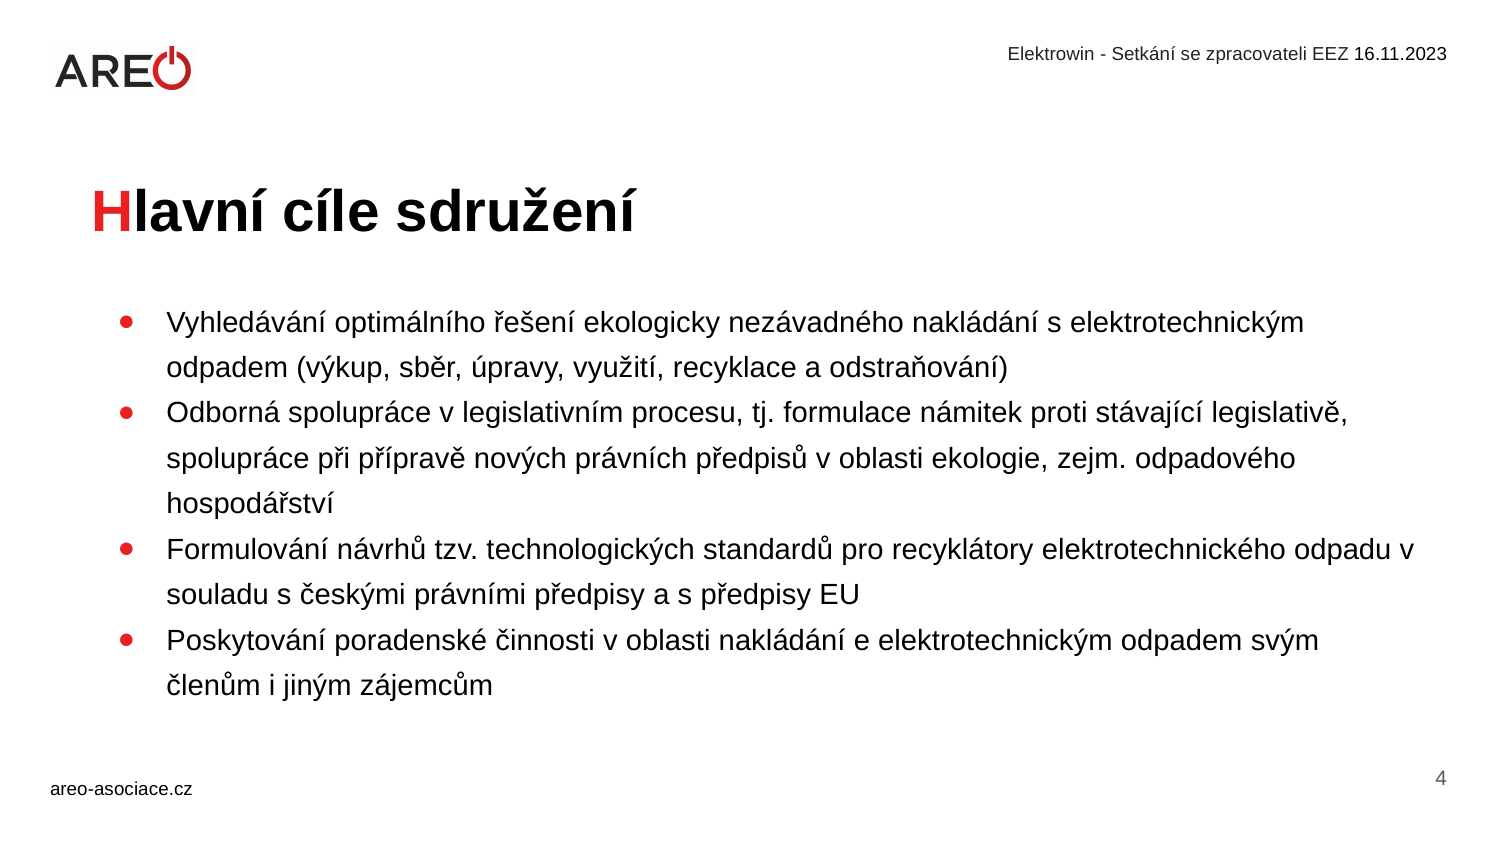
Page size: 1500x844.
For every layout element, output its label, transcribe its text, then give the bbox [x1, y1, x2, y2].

slide_number 4 [1372, 749, 1462, 815]
picture [50, 41, 196, 96]
text_box Vyhledávání optimálního řešení ekologicky nezávadného nakládání s elektrotechnickým odpadem (výkup, sběr, úpravy, využití, recyklace a odstraňování) Odborná spolupráce v legislativním procesu, tj. formulace námitek proti stávající legislativě, spolupráce při přípravě nových právních předpisů v oblasti ekologie, zejm. odpadového hospodářství Formulování návrhů tzv. technologických standardů pro recyklátory elektrotechnického odpadu v souladu s českými právními předpisy a s předpisy EU Poskytování poradenské činnosti v oblasti nakládání e elektrotechnickým odpadem svým členům i jiným zájemcům [91, 292, 1421, 702]
text_box Hlavní cíle sdružení [91, 189, 780, 243]
